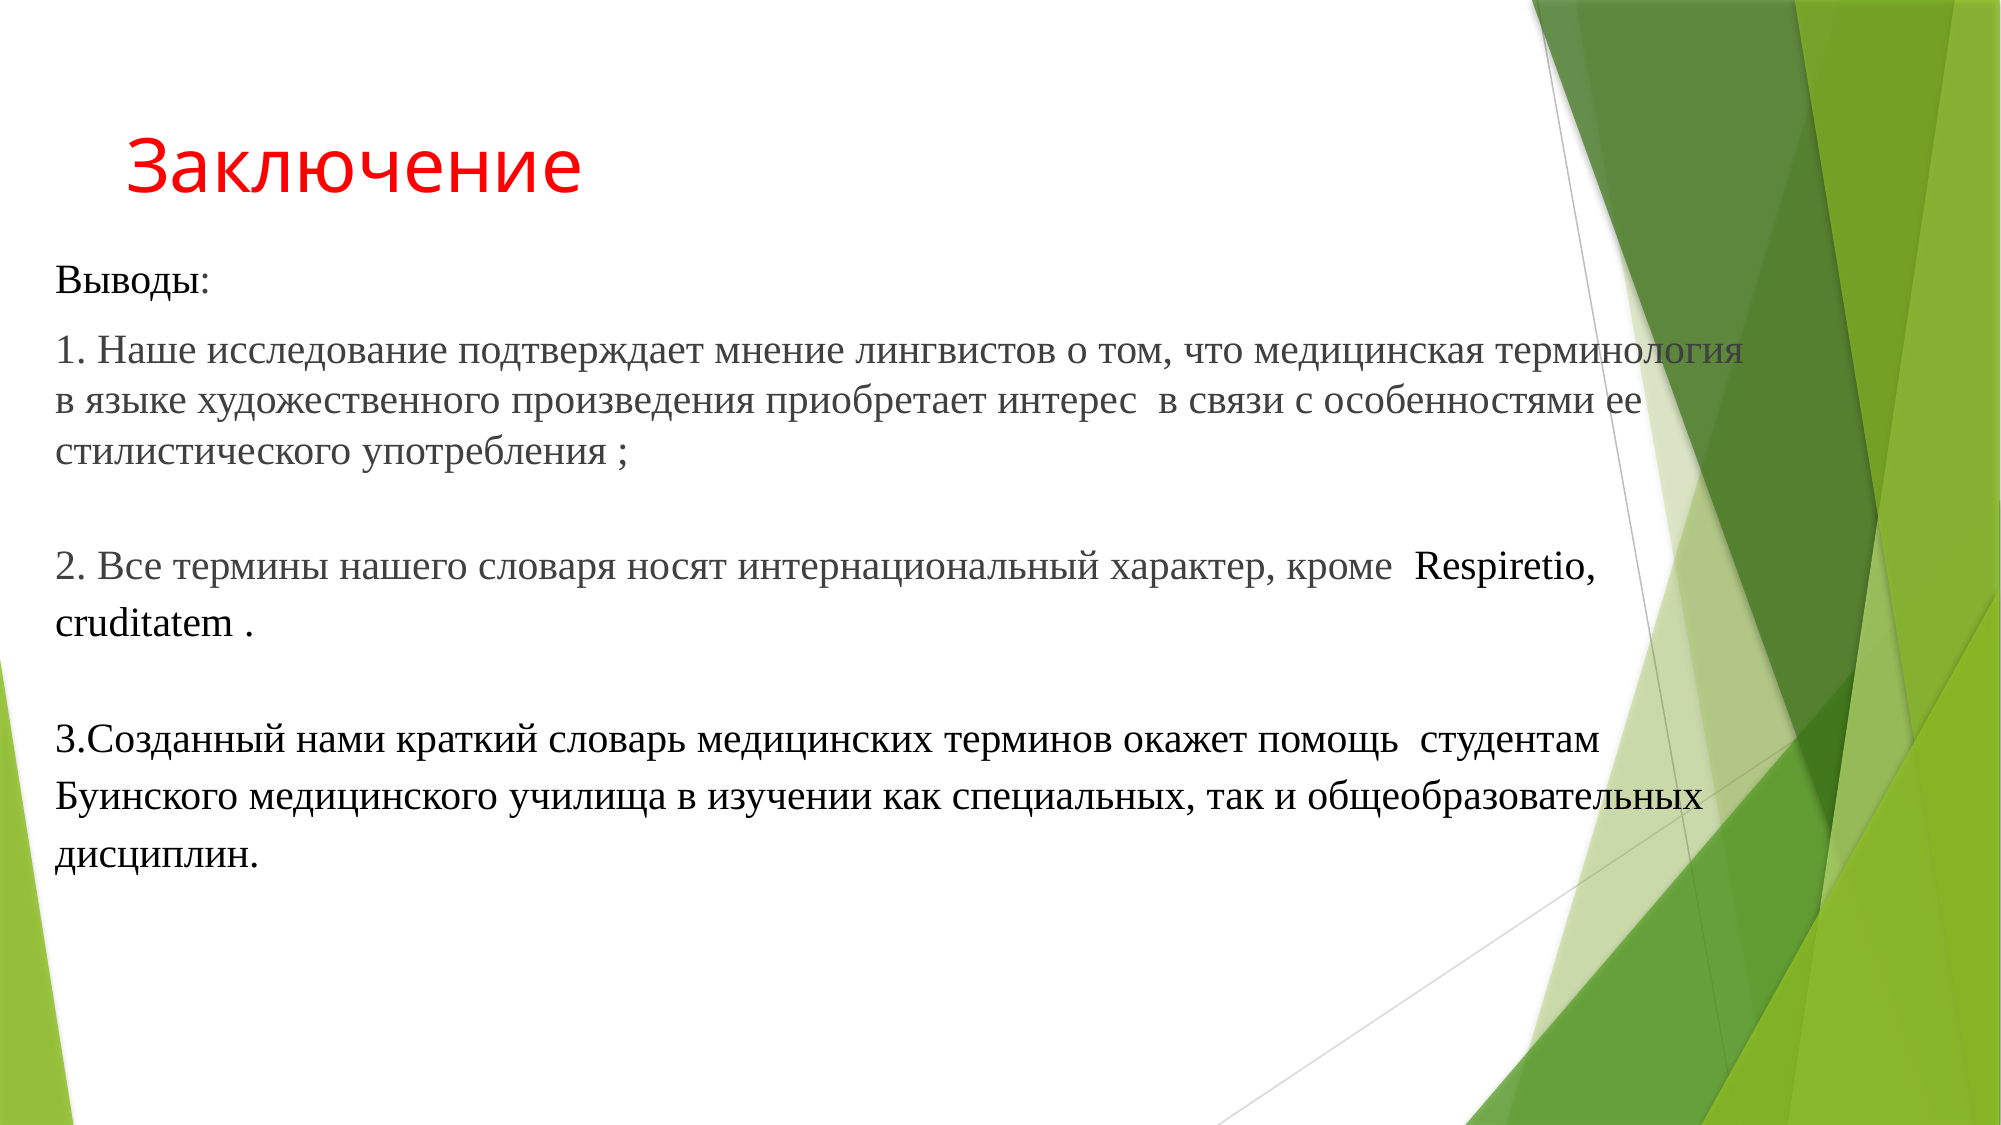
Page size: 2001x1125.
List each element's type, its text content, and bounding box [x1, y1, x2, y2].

list Выводы: 1. Наше исследование подтверждает мнение лингвистов о том, что медицинская терминология в языке художественного произведения приобретает интерес в связи с особенностями ее стилистического употребления ; 2. Все термины нашего словаря носят интернациональный характер, кроме Respiretio, cruditatem . 3.Созданный нами краткий словарь медицинских терминов окажет помощь студентам Буинского медицинского училища в изучении как специальных, так и общеобразовательных дисциплин. [40, 243, 1790, 1075]
title Заключение [111, 109, 1522, 225]
